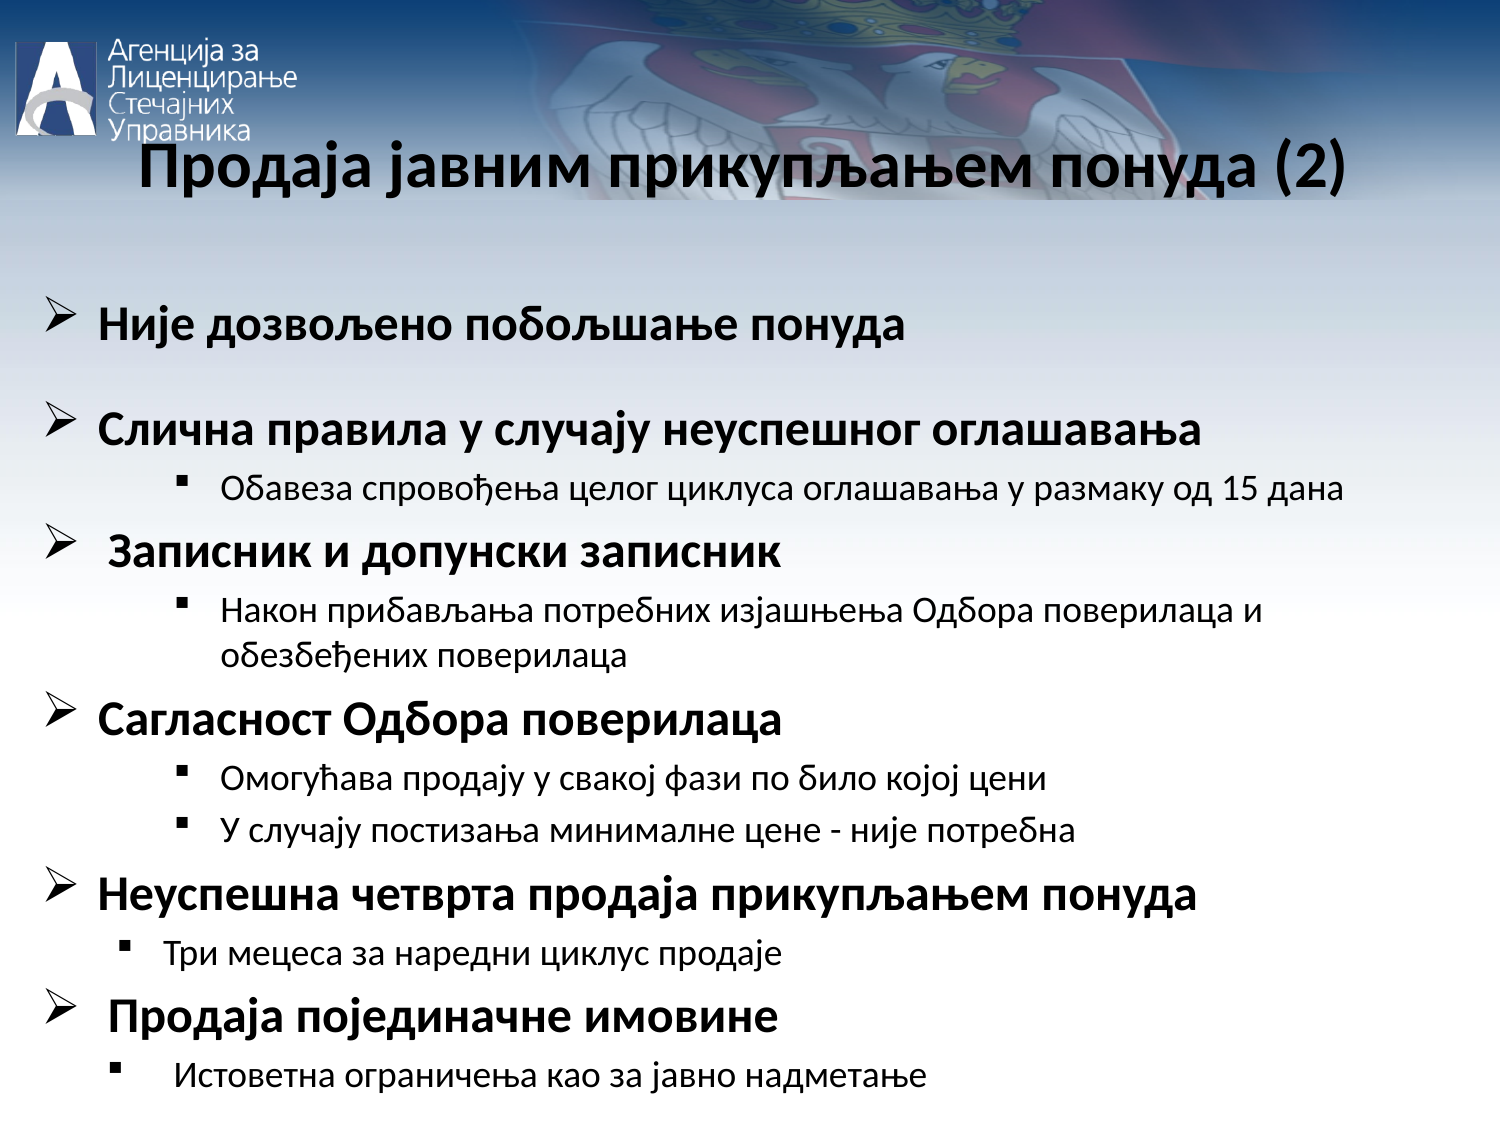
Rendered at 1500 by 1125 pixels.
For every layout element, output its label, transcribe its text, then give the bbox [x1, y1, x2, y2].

picture [0, 0, 1500, 1113]
list Продаја јавним прикупљањем понуда (2) Није дозвољено побољшање понуда Слична правила у случају неуспешног оглашавања Обавеза спровођења целог циклуса оглашавања у размаку од 15 дана Записник и допунски записник Након прибављања потребних изјашњења Одбора поверилаца и обезбеђених поверилаца Сагласност Одбора поверилаца Омогућава продају у свакој фази по било којој цени У случају постизања минималне цене - није потребна Неуспешна четврта продаја прикупљањем понуда Три мецеса за наредни циклус продаје Продаја појединачне имовине Истоветна ограничења као за јавно надметање [17, 113, 1471, 1083]
